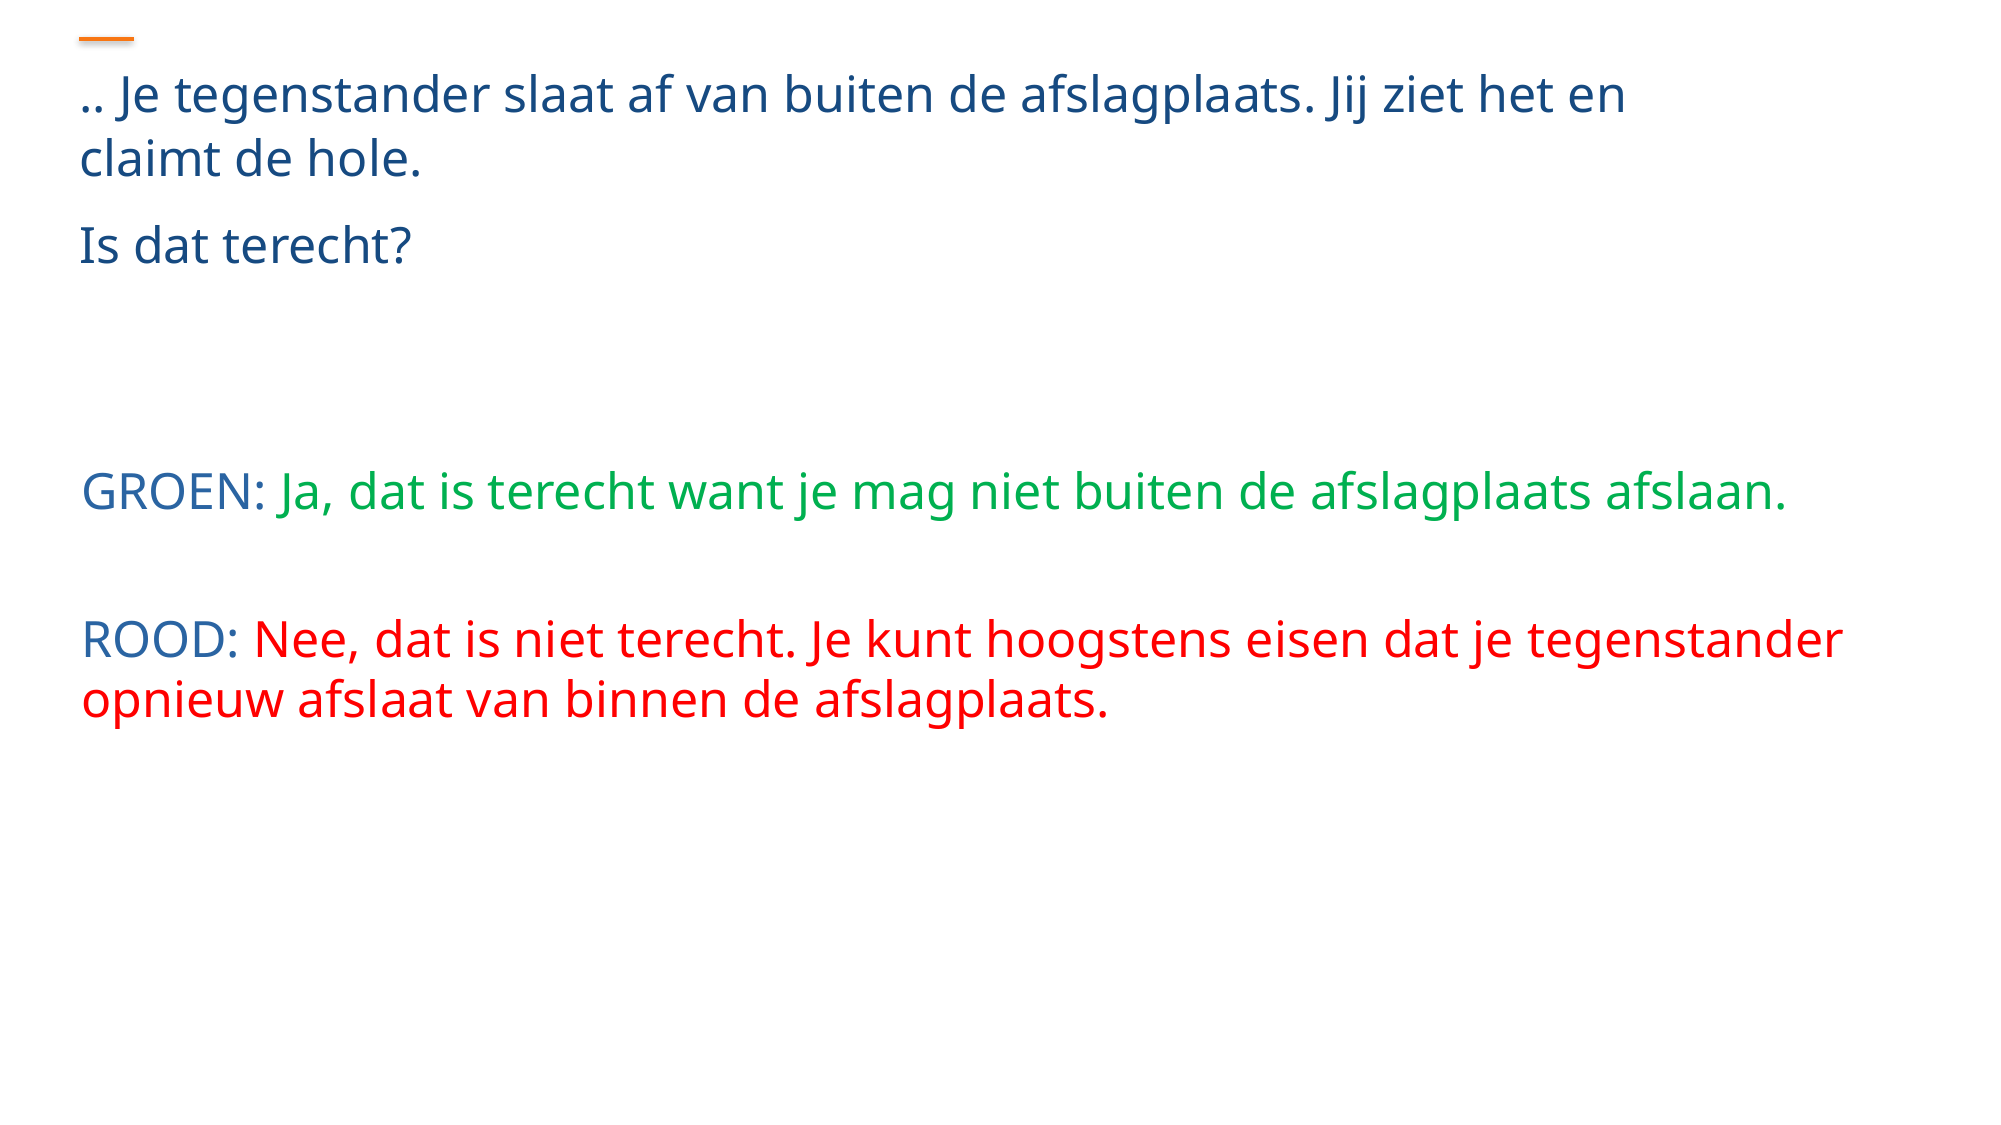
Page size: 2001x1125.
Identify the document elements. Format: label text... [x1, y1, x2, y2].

text_box GROEN: Ja, dat is terecht want je mag niet buiten de afslagplaats afslaan. ROOD: Nee, dat is niet terecht. Je kunt hoogstens eisen dat je tegenstander opnieuw afslaat van binnen de afslagplaats. [81, 449, 1922, 1032]
text_box .. Je tegenstander slaat af van buiten de afslagplaats. Jij ziet het en claimt de hole. Is dat terecht? [59, 48, 1776, 297]
